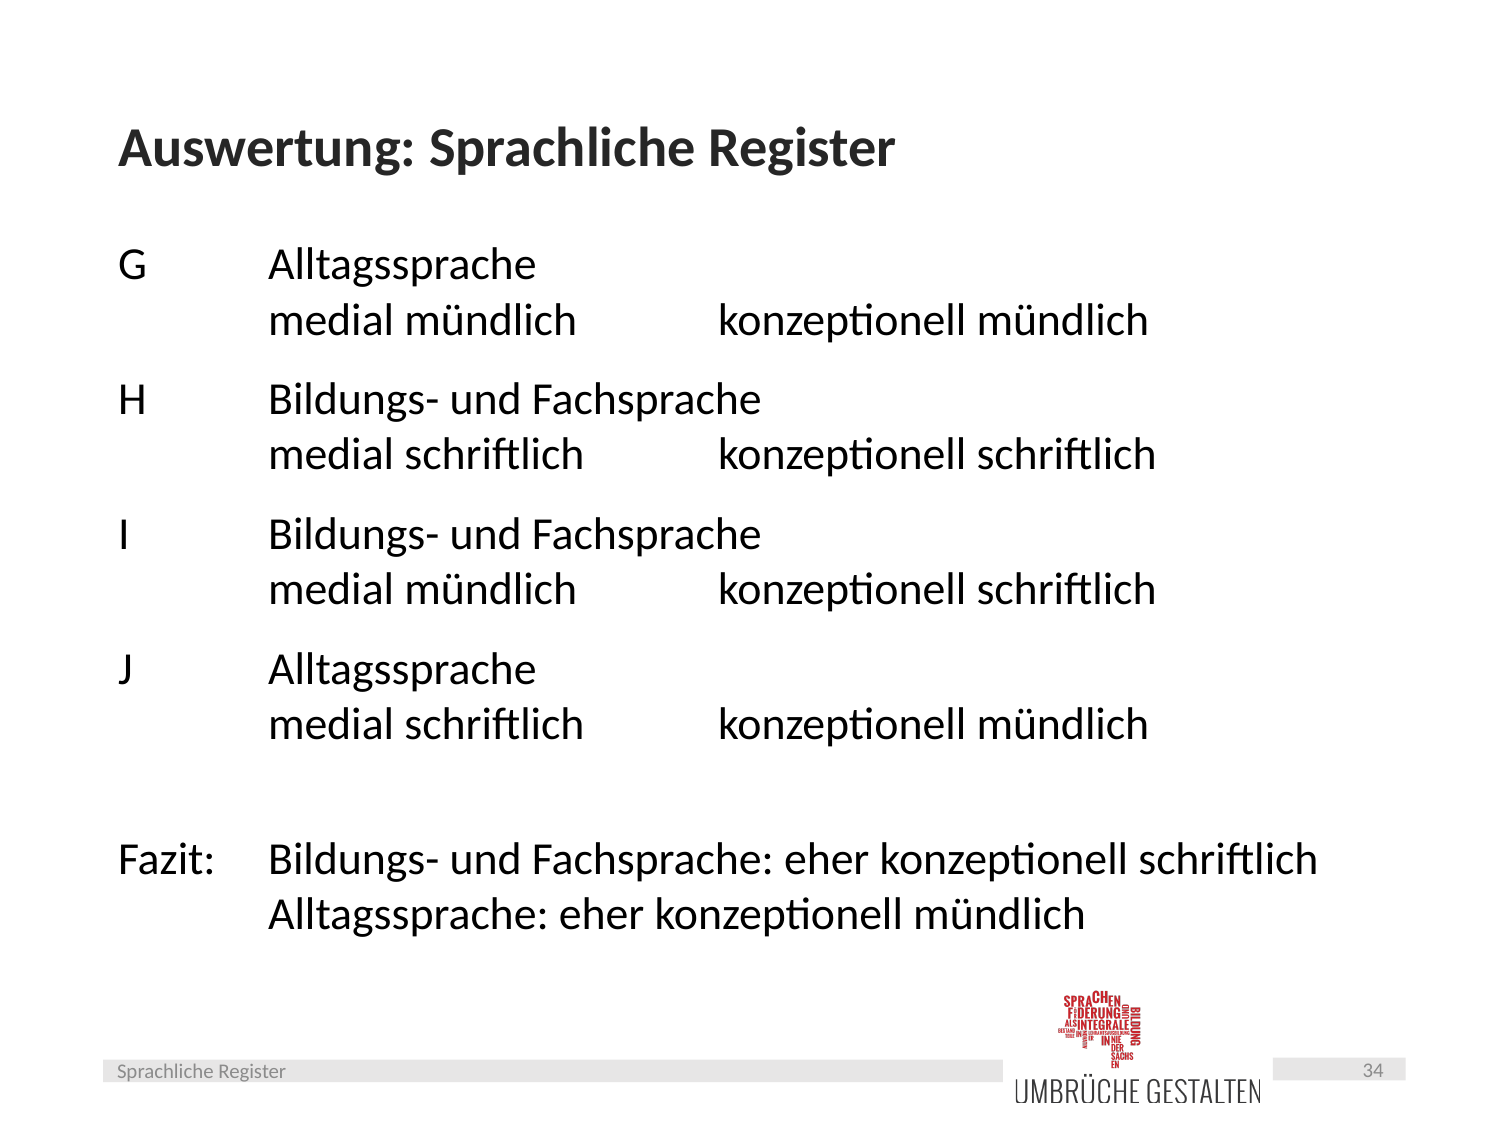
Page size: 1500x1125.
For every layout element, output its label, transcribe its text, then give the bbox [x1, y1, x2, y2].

slide_number 34 [1279, 1039, 1399, 1100]
title Auswertung: Sprachliche Register [103, 86, 1397, 210]
list G Alltagssprache medial mündlich konzeptionell mündlich H Bildungs- und Fachsprache medial schriftlich konzeptionell schriftlich I Bildungs- und Fachsprache medial mündlich konzeptionell schriftlich J Alltagssprache medial schriftlich konzeptionell mündlich Fazit: Bildungs- und Fachsprache: eher konzeptionell schriftlich Alltagssprache: eher konzeptionell mündlich [103, 226, 1397, 973]
footer Sprachliche Register [102, 1057, 1004, 1083]
